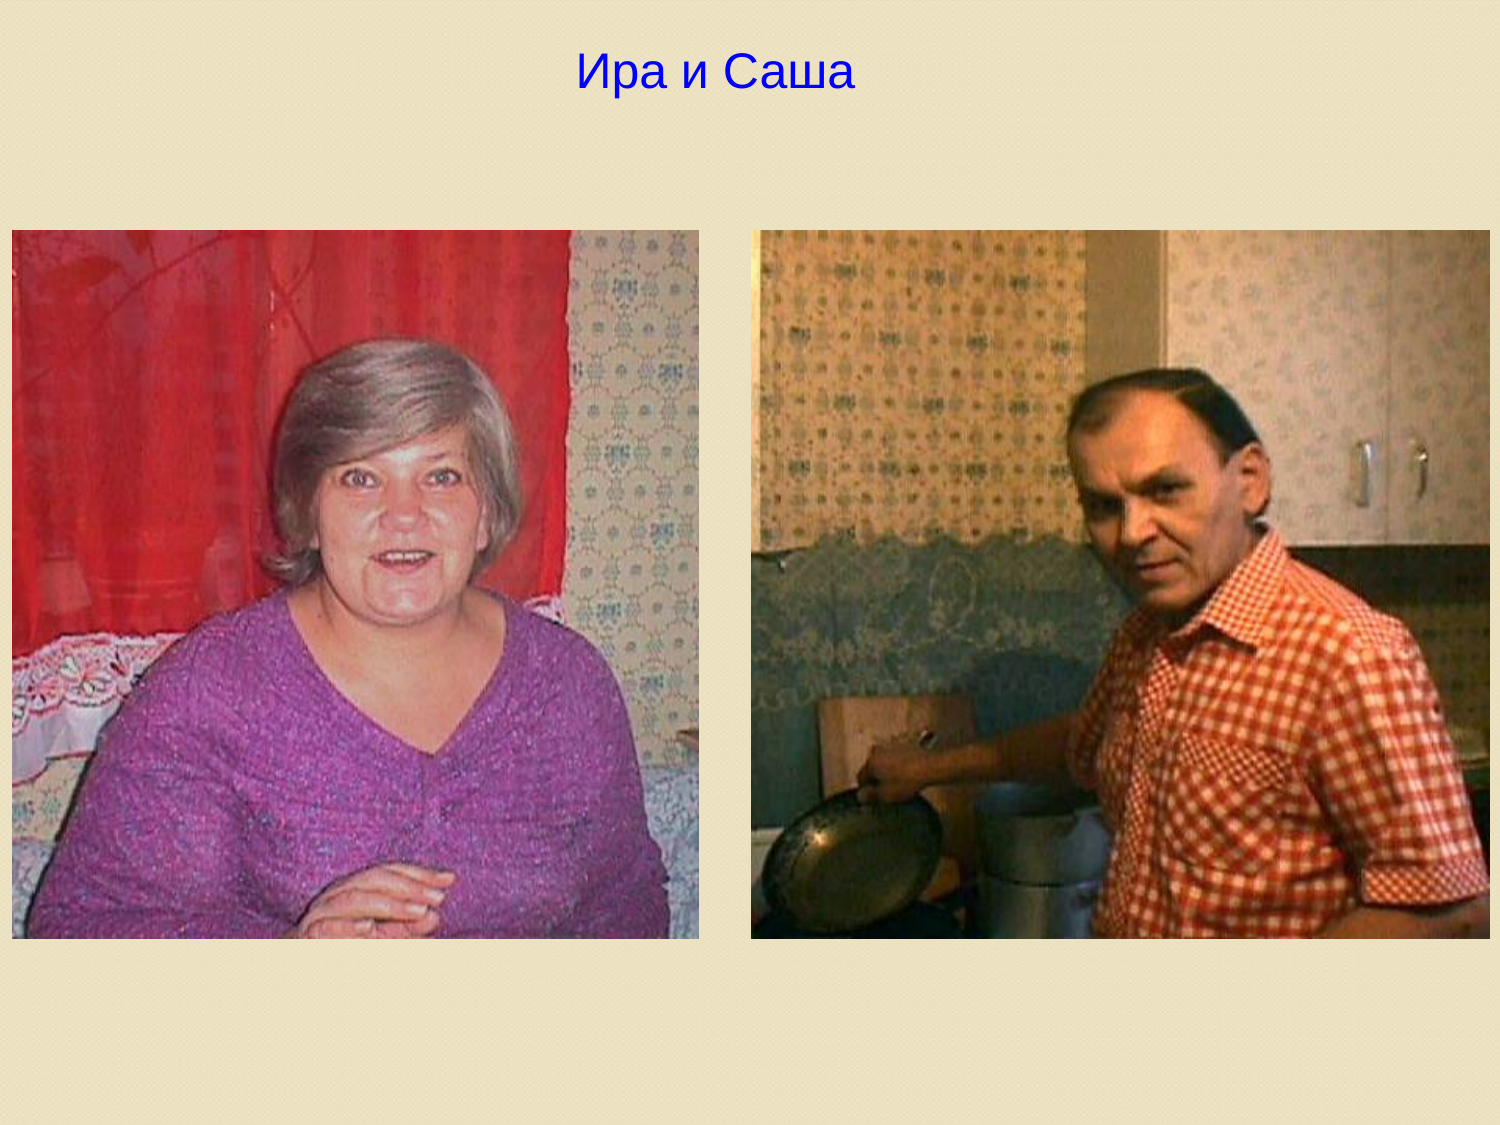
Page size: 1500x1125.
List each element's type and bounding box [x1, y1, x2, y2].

text_box [0, 0, 1500, 1121]
